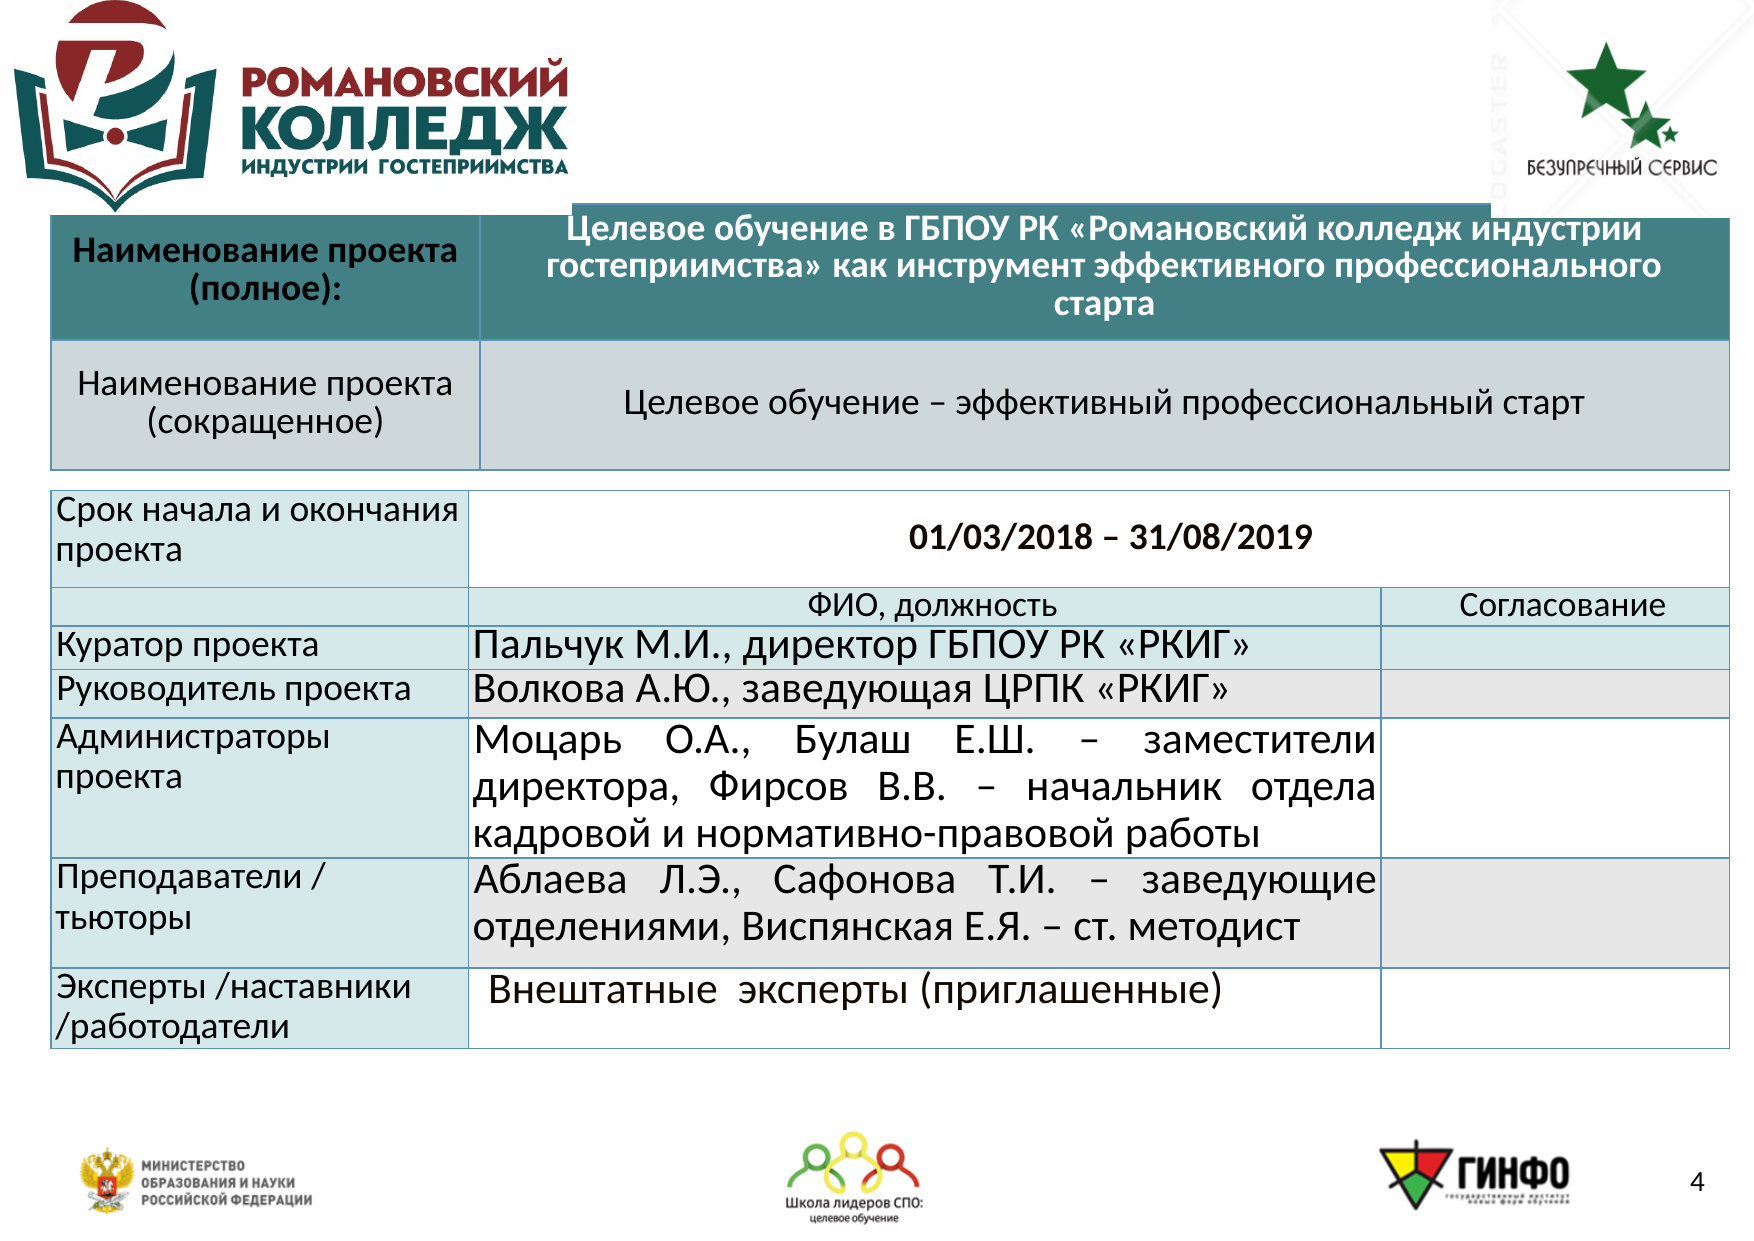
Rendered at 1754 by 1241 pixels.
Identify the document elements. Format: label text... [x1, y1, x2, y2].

table_cell Целевое обучение – эффективный профессиональный старт [481, 341, 1729, 469]
table_cell [1382, 859, 1729, 967]
table_cell Наименование проекта (сокращенное) [52, 341, 479, 469]
table_cell [1382, 969, 1729, 1048]
table_header Целевое обучение в ГБПОУ РК «Романовский колледж индустрии гостеприимства» как инструмент эффективного профессионального старта [481, 205, 1729, 339]
table_cell Согласование [1382, 588, 1729, 625]
table_cell [52, 588, 468, 625]
picture [1491, 0, 1754, 218]
table_cell Преподаватели / тьюторы [52, 859, 468, 967]
table_cell Внештатные эксперты (приглашенные) [469, 969, 1380, 1048]
picture [10, 0, 572, 215]
table_cell [1382, 719, 1729, 857]
table_cell Аблаева Л.Э., Сафонова Т.И. – заведующие отделениями, Виспянская Е.Я. – ст. методист [469, 859, 1380, 967]
table_cell Администраторы проекта [52, 719, 468, 857]
table_header Наименование проекта (полное): [52, 224, 479, 339]
table_header 01/03/2018 – 31/08/2019 [469, 491, 1729, 587]
picture [64, 1128, 1599, 1232]
text_box 4 [1636, 1154, 1720, 1205]
table_cell ФИО, должность [469, 588, 1380, 625]
table_cell Волкова А.Ю., заведующая ЦРПК «РКИГ» [469, 670, 1380, 717]
table_cell Пальчук М.И., директор ГБПОУ РК «РКИГ» [469, 627, 1380, 669]
table_cell Моцарь О.А., Булаш Е.Ш. – заместители директора, Фирсов В.В. – начальник отдела кадровой и нормативно-правовой работы [469, 719, 1380, 857]
table_cell Куратор проекта [52, 627, 468, 669]
table_cell Руководитель проекта [52, 670, 468, 717]
table_cell [1382, 627, 1729, 669]
table_cell Эксперты /наставники /работодатели [52, 969, 468, 1048]
table_header Срок начала и окончания проекта [52, 491, 468, 587]
table_cell [1382, 670, 1729, 717]
